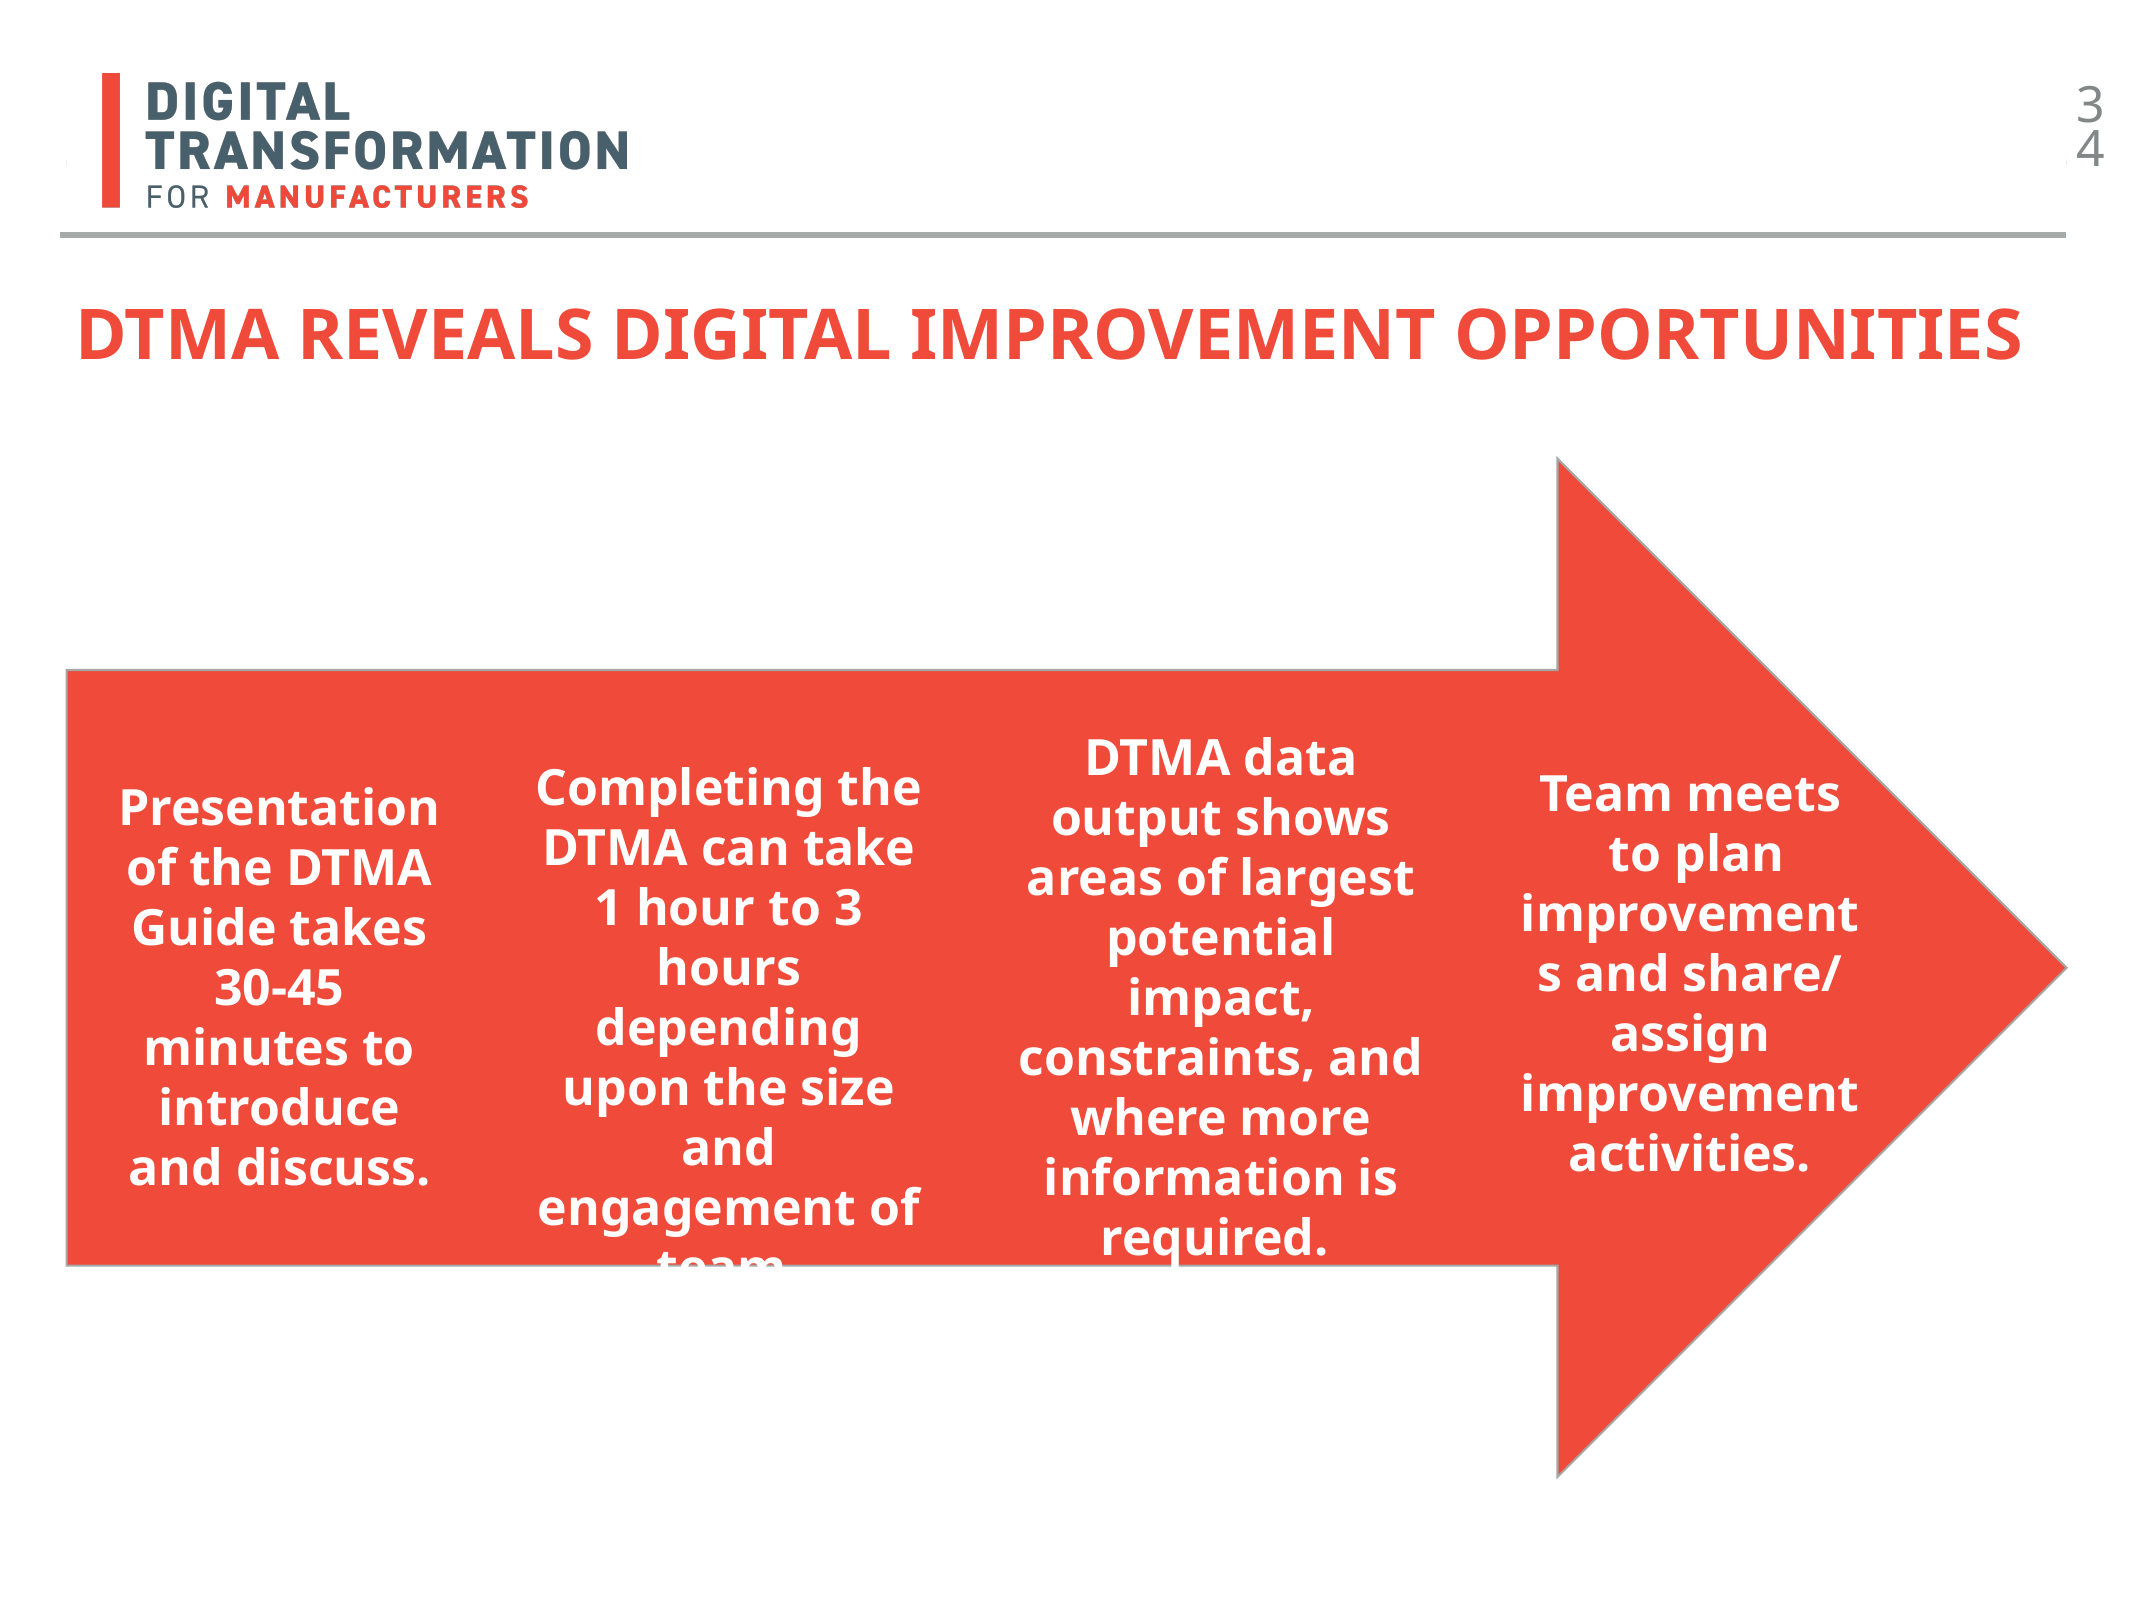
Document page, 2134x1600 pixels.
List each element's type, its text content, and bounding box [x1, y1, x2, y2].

text_box [66, 458, 1852, 1477]
text_box Presentation of the DTMA Guide takes 30-45 minutes to introduce and discuss. [106, 767, 452, 1204]
text_box [1873, 774, 2067, 1162]
text_box DTMA data output shows areas of largest potential impact, constraints, and where more information is required. [1005, 717, 1437, 1274]
text_box Team meets to plan improvements and share/ assign improvement activities. [1508, 753, 1873, 1190]
picture [102, 73, 627, 208]
title DTMA reveals digital improvement opportunities [66, 297, 2068, 388]
slide_number 34 [2067, 70, 2134, 137]
text_box Completing the DTMA can take 1 hour to 3 hours depending upon the size and engagement of team. [524, 747, 934, 1304]
